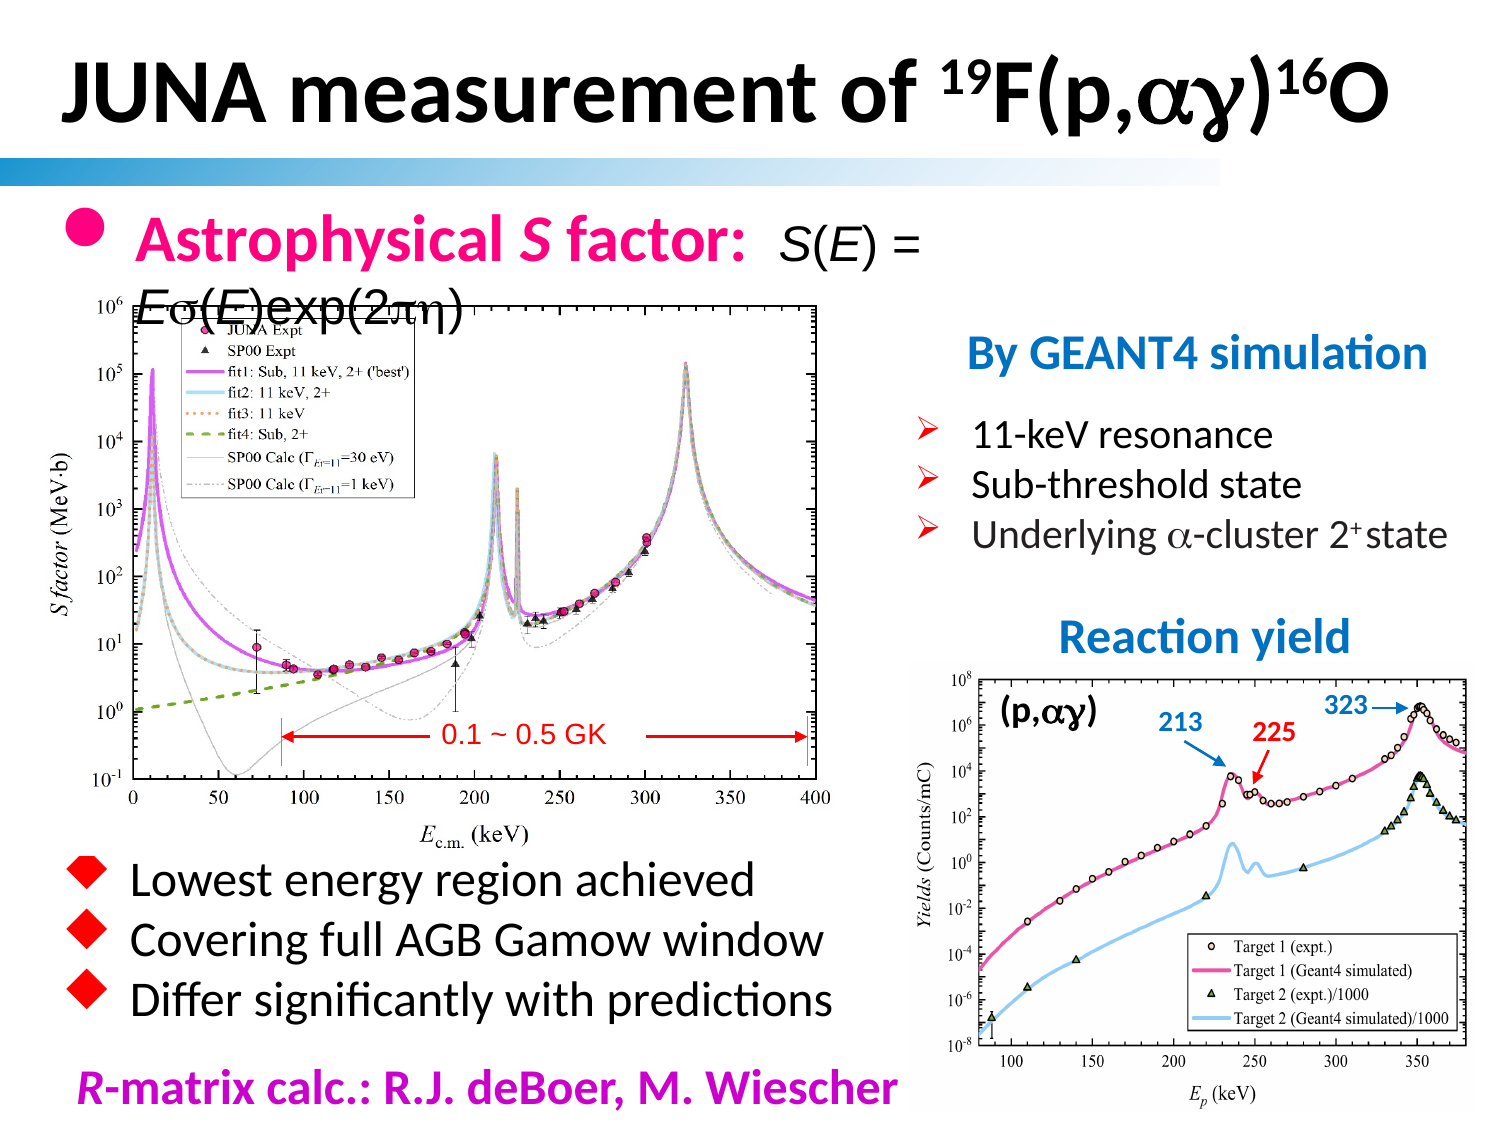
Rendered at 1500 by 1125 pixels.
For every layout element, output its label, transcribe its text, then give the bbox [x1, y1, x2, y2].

text_box Lowest energy region achieved Covering full AGB Gamow window Differ significantly with predictions [47, 838, 896, 1034]
text_box By GEANT4 simulation [952, 312, 1477, 388]
text_box Astrophysical S factor: S(E) = E(E)exp(2) [45, 187, 1269, 343]
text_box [909, 662, 1477, 1112]
text_box 11-keV resonance Sub-threshold state Underlying -cluster 2+ state [900, 399, 1500, 565]
text_box Reaction yield [1043, 596, 1367, 662]
text_box R-matrix calc.: R.J. deBoer, M. Wiescher [61, 1046, 928, 1122]
text_box JUNA measurement of 19F(p,)16O [46, 23, 1477, 148]
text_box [38, 292, 835, 856]
